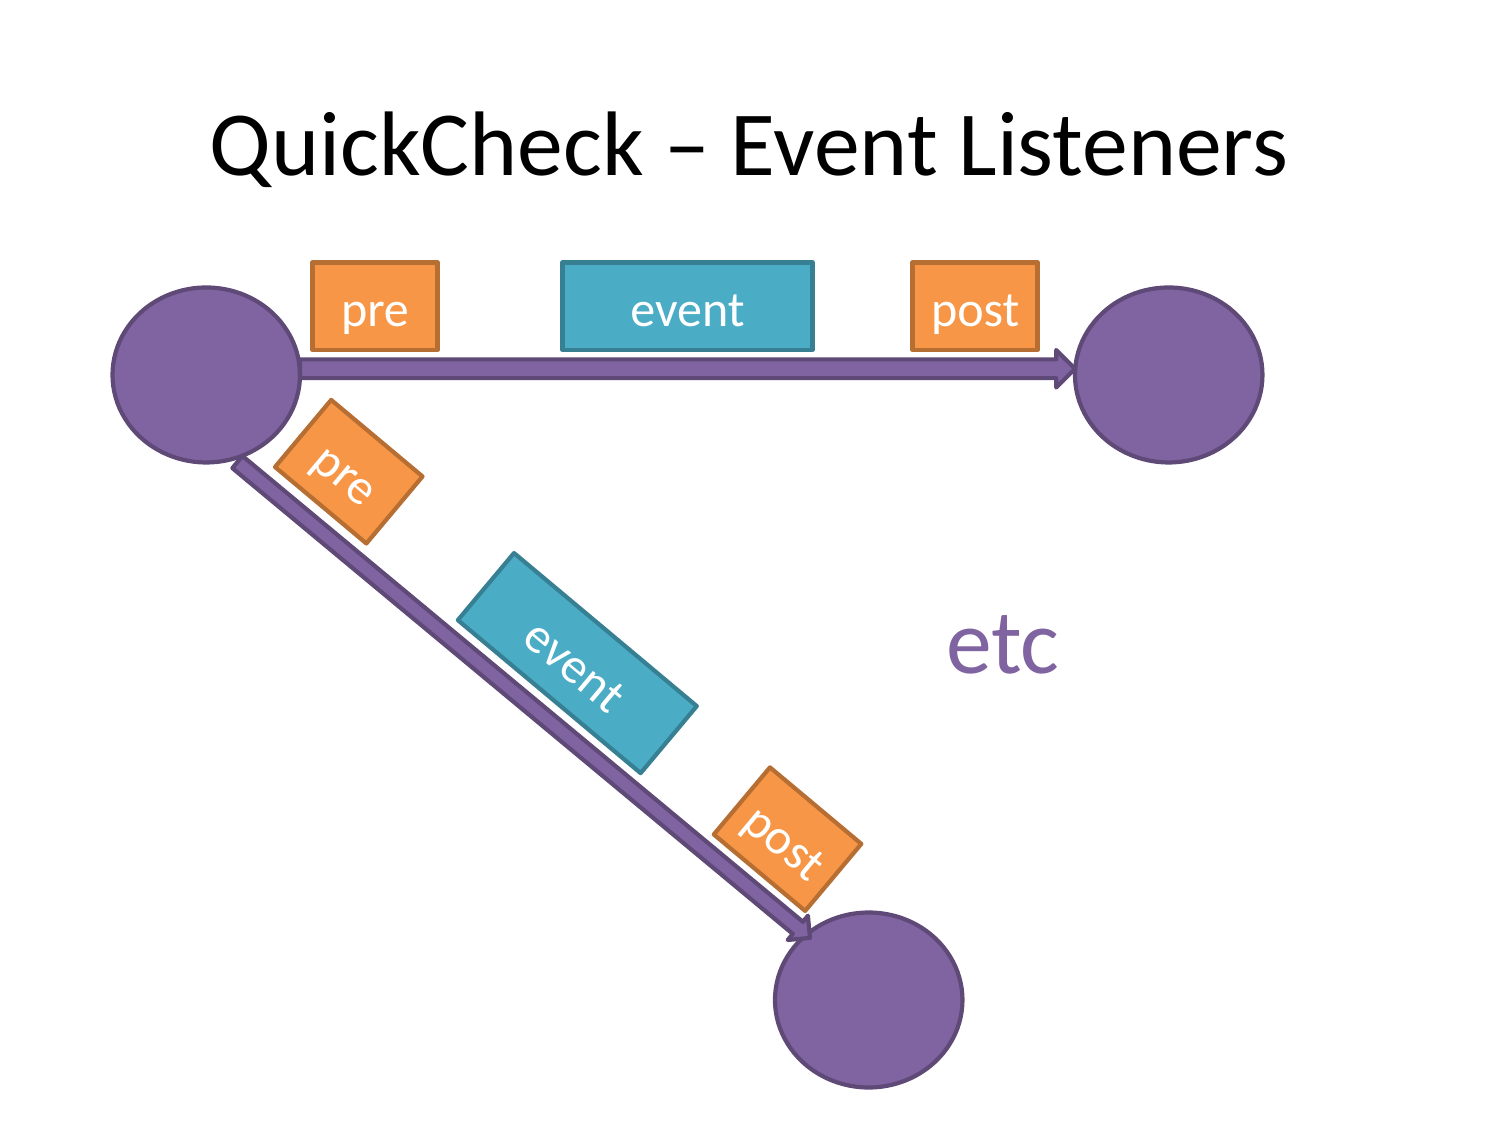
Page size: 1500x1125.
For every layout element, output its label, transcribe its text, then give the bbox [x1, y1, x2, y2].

text_box etc [931, 574, 1500, 700]
text_box [297, 348, 1078, 390]
text_box [516, 707, 813, 943]
title QuickCheck – Event Listeners [0, 45, 1500, 233]
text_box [312, 262, 1038, 351]
text_box [1072, 285, 1265, 465]
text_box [222, 611, 915, 700]
text_box [772, 910, 965, 1090]
text_box [110, 285, 302, 465]
text_box [230, 453, 432, 610]
